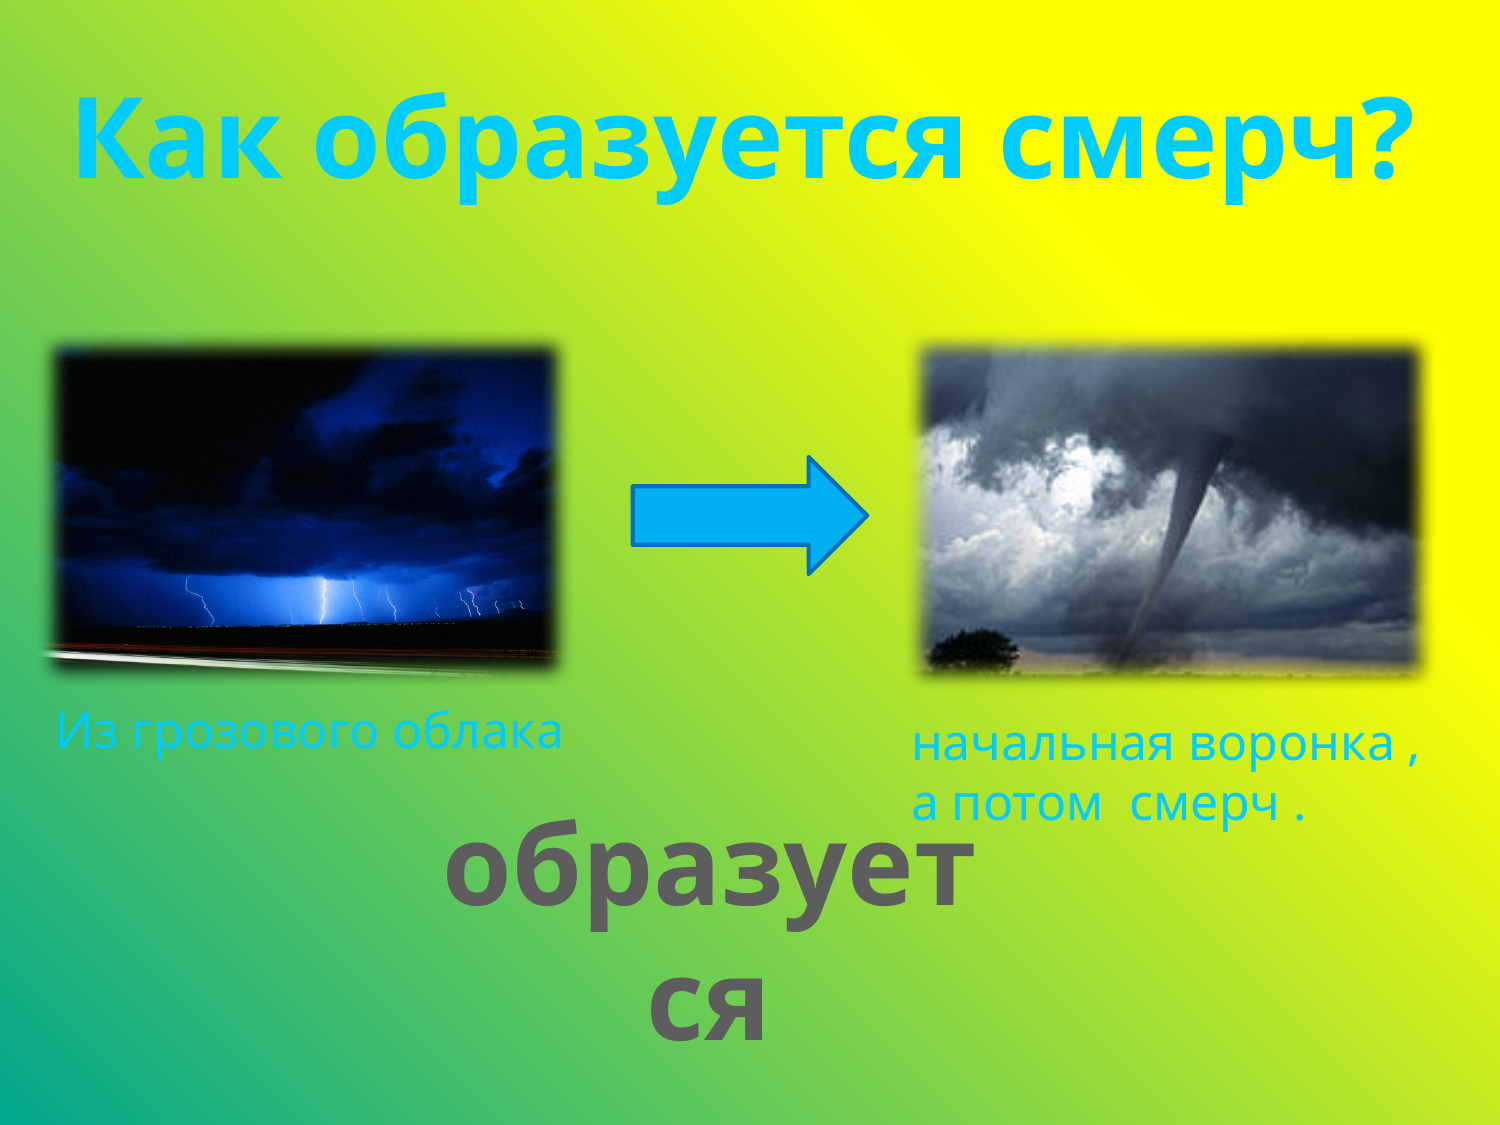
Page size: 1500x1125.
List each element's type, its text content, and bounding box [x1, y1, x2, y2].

text_box начальная воронка , а потом смерч . [896, 703, 1450, 838]
text_box Из грозового облака [41, 700, 580, 767]
text_box Как образуется смерч? [54, 58, 1431, 209]
picture [901, 327, 1438, 692]
picture [34, 327, 575, 688]
text_box [630, 455, 870, 577]
text_box образуется [421, 785, 996, 1071]
